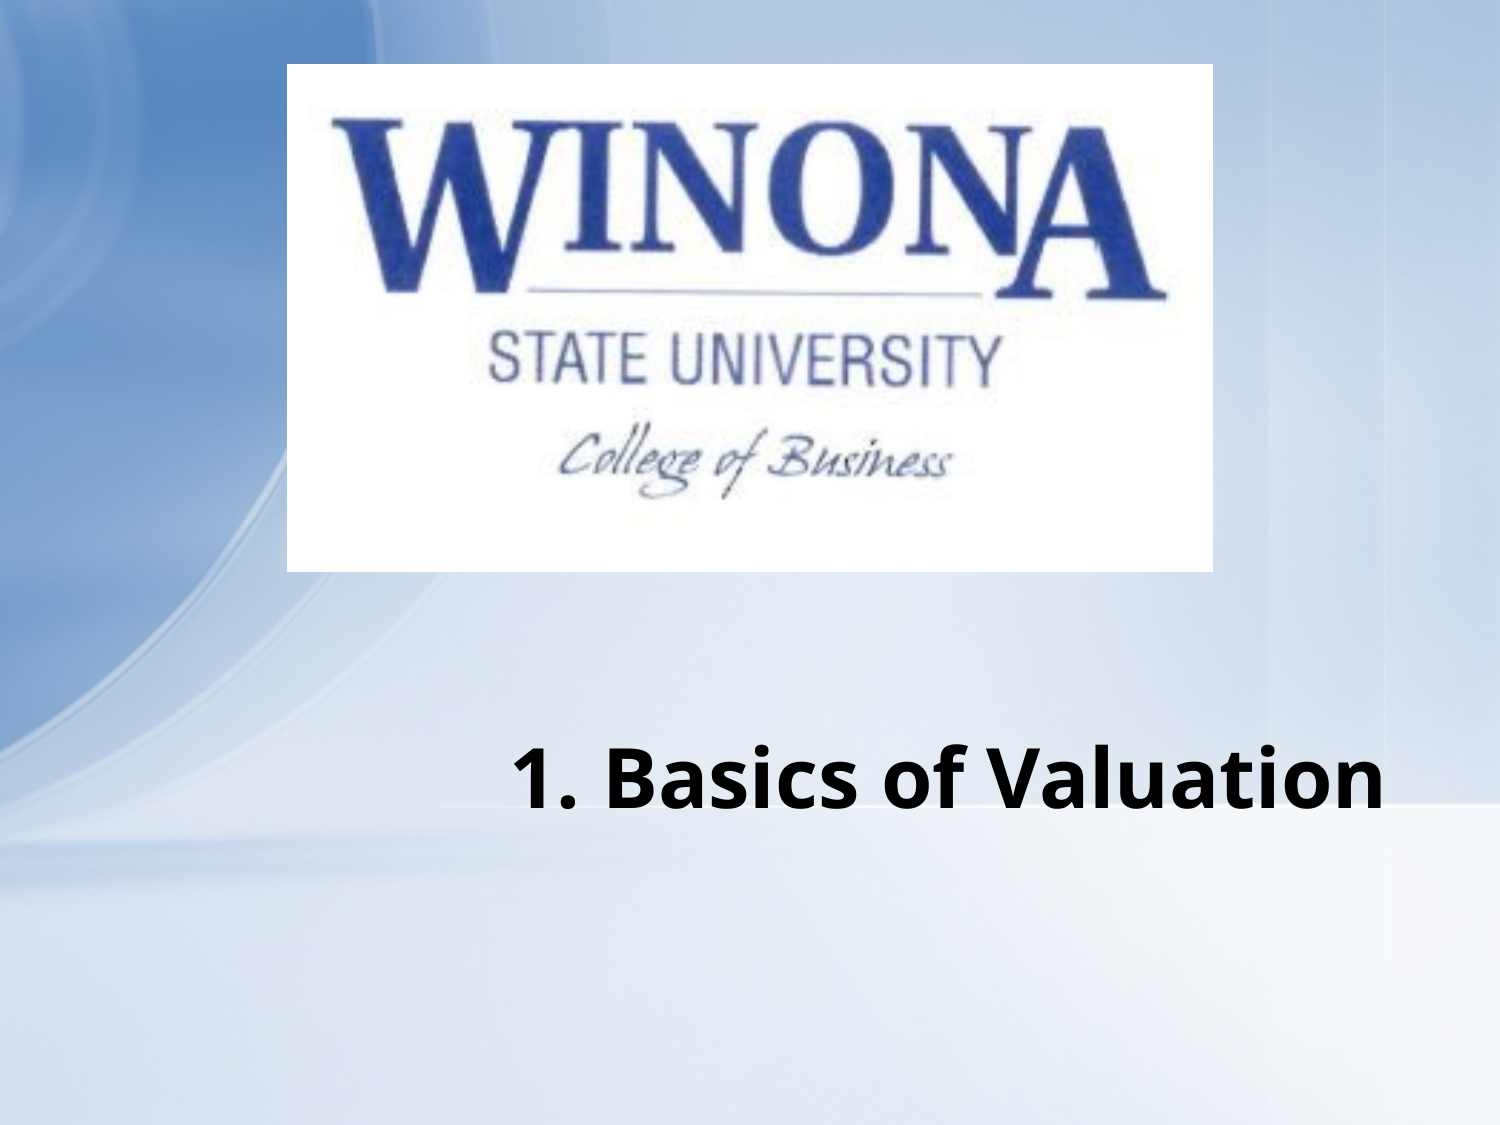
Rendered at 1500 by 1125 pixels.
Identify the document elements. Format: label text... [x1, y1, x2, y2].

title 1. Basics of Valuation [87, 591, 1425, 833]
picture [0, 0, 1500, 1125]
